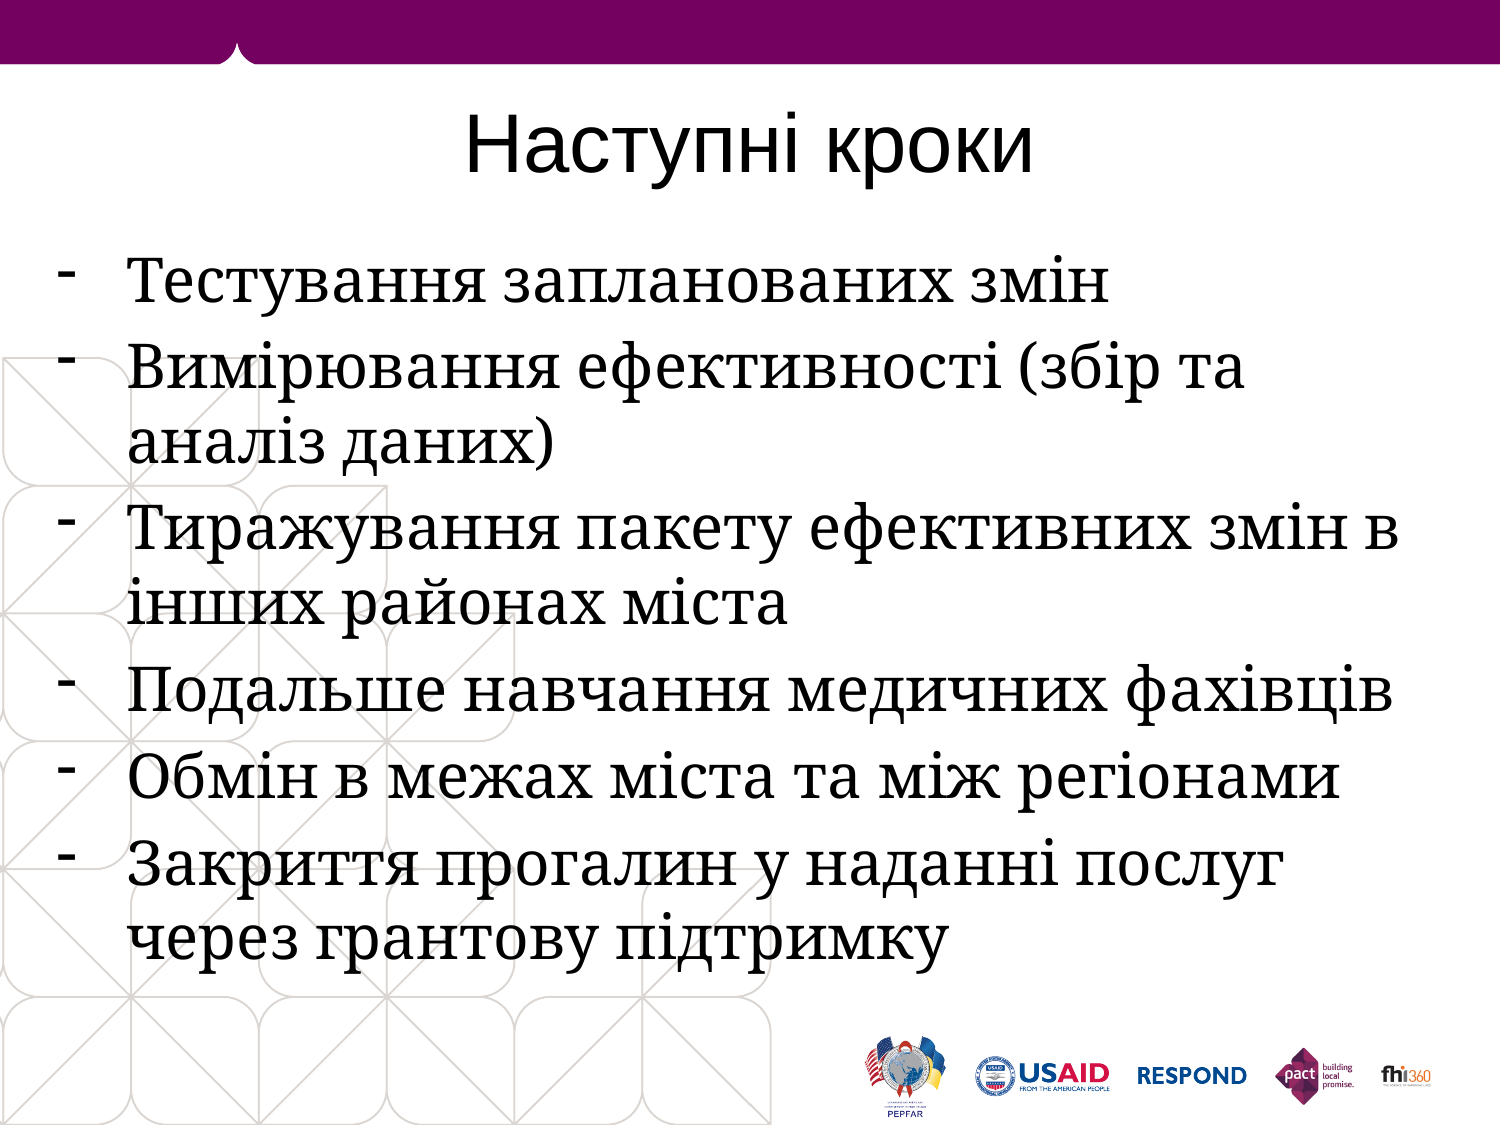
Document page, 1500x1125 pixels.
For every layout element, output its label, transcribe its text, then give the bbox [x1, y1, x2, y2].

list Тестування запланованих змін Вимірювання ефективності (збір та аналіз даних) Тиражування пакету ефективних змін в інших районах міста Подальше навчання медичних фахівців Обмін в межах міста та між регіонами Закриття прогалин у наданні послуг через грантову підтримку [41, 232, 1425, 1005]
picture [0, 0, 1500, 1125]
title Наступні кроки [75, 45, 1425, 232]
